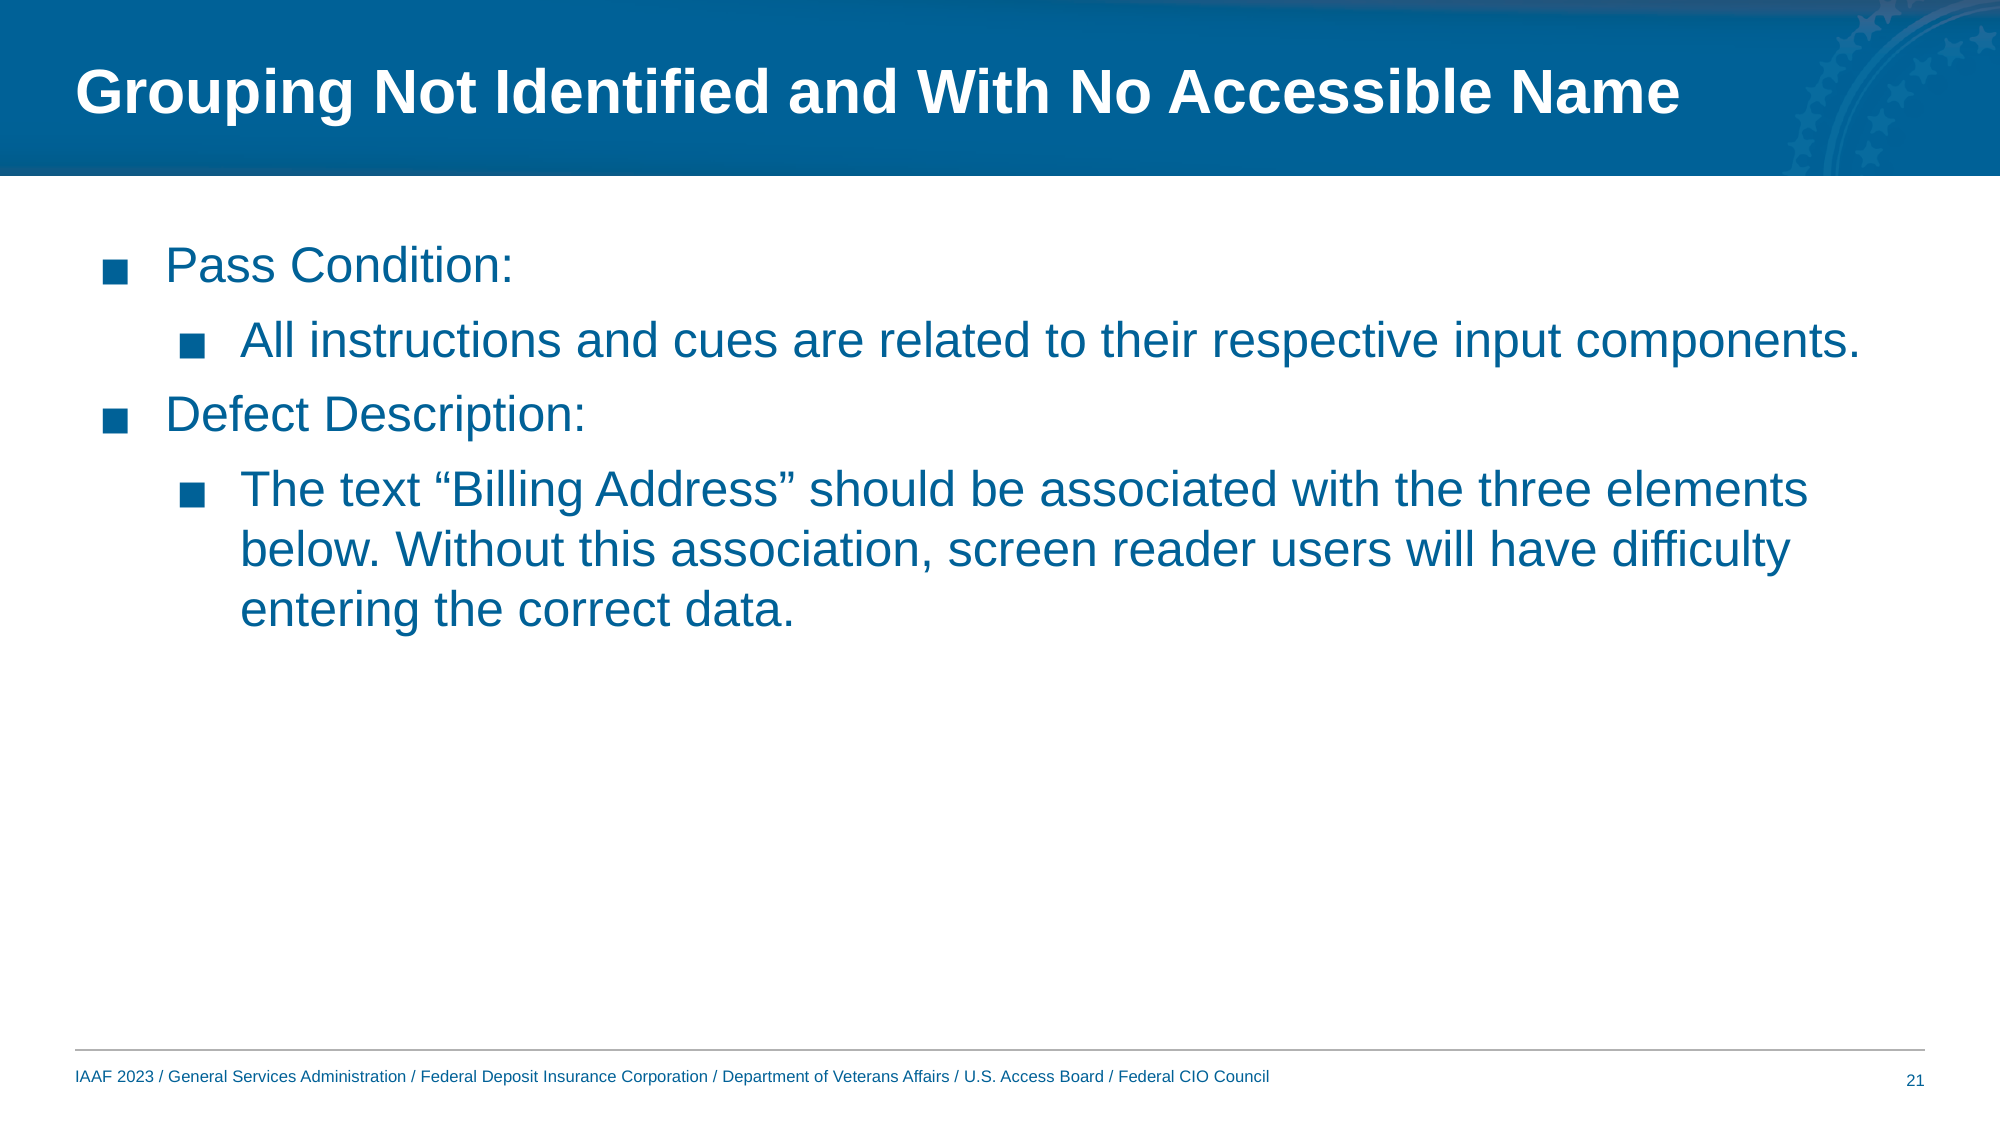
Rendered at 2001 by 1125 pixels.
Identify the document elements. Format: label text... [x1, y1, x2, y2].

slide_number 21 [1880, 1065, 1925, 1095]
list Pass Condition: All instructions and cues are related to their respective input components. Defect Description: The text “Billing Address” should be associated with the three elements below. Without this association, screen reader users will have difficulty entering the correct data. [75, 224, 1925, 1035]
picture [0, 168, 666, 176]
title Grouping Not Identified and With No Accessible Name [75, 52, 1800, 128]
picture [0, 0, 2000, 176]
